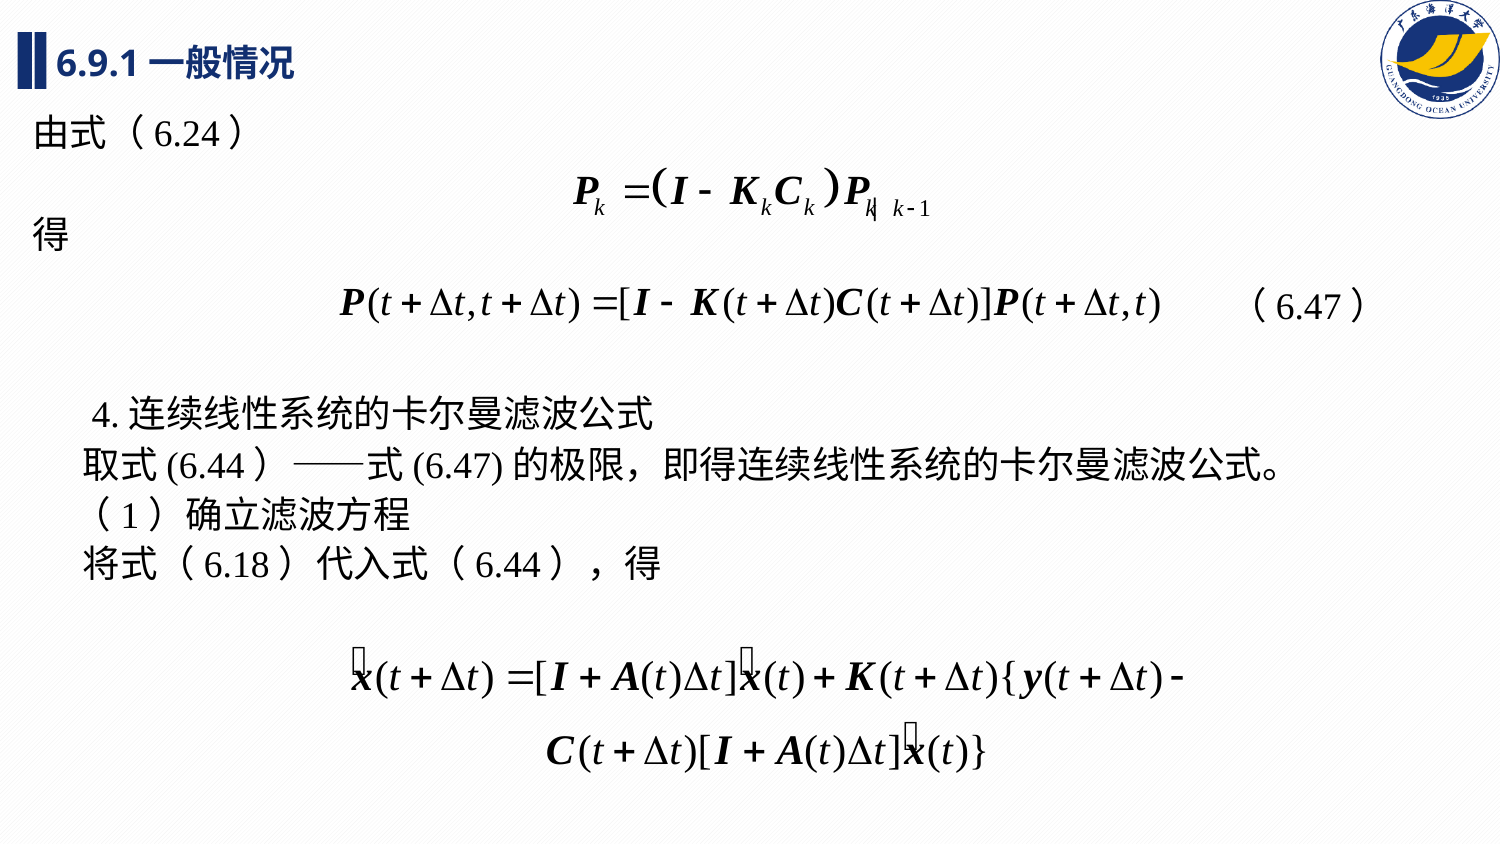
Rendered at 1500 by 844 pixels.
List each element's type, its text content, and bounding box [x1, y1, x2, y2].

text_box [331, 278, 1169, 332]
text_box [564, 159, 936, 230]
text_box 由式（6.24） [17, 96, 1483, 162]
text_box 得 [17, 199, 1483, 264]
text_box [16, 30, 32, 91]
text_box [32, 30, 48, 91]
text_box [341, 636, 1202, 785]
text_box 4.连续线性系统的卡尔曼滤波公式 取式(6.44）——式(6.47)的极限，即得连续线性系统的卡尔曼滤波公式。 （1）确立滤波方程 将式（6.18）代入式（6.44），得 [24, 363, 1490, 593]
text_box 6.9.1一般情况 [48, 32, 680, 91]
picture [1380, 0, 1500, 120]
text_box （6.47） [1214, 274, 1403, 335]
